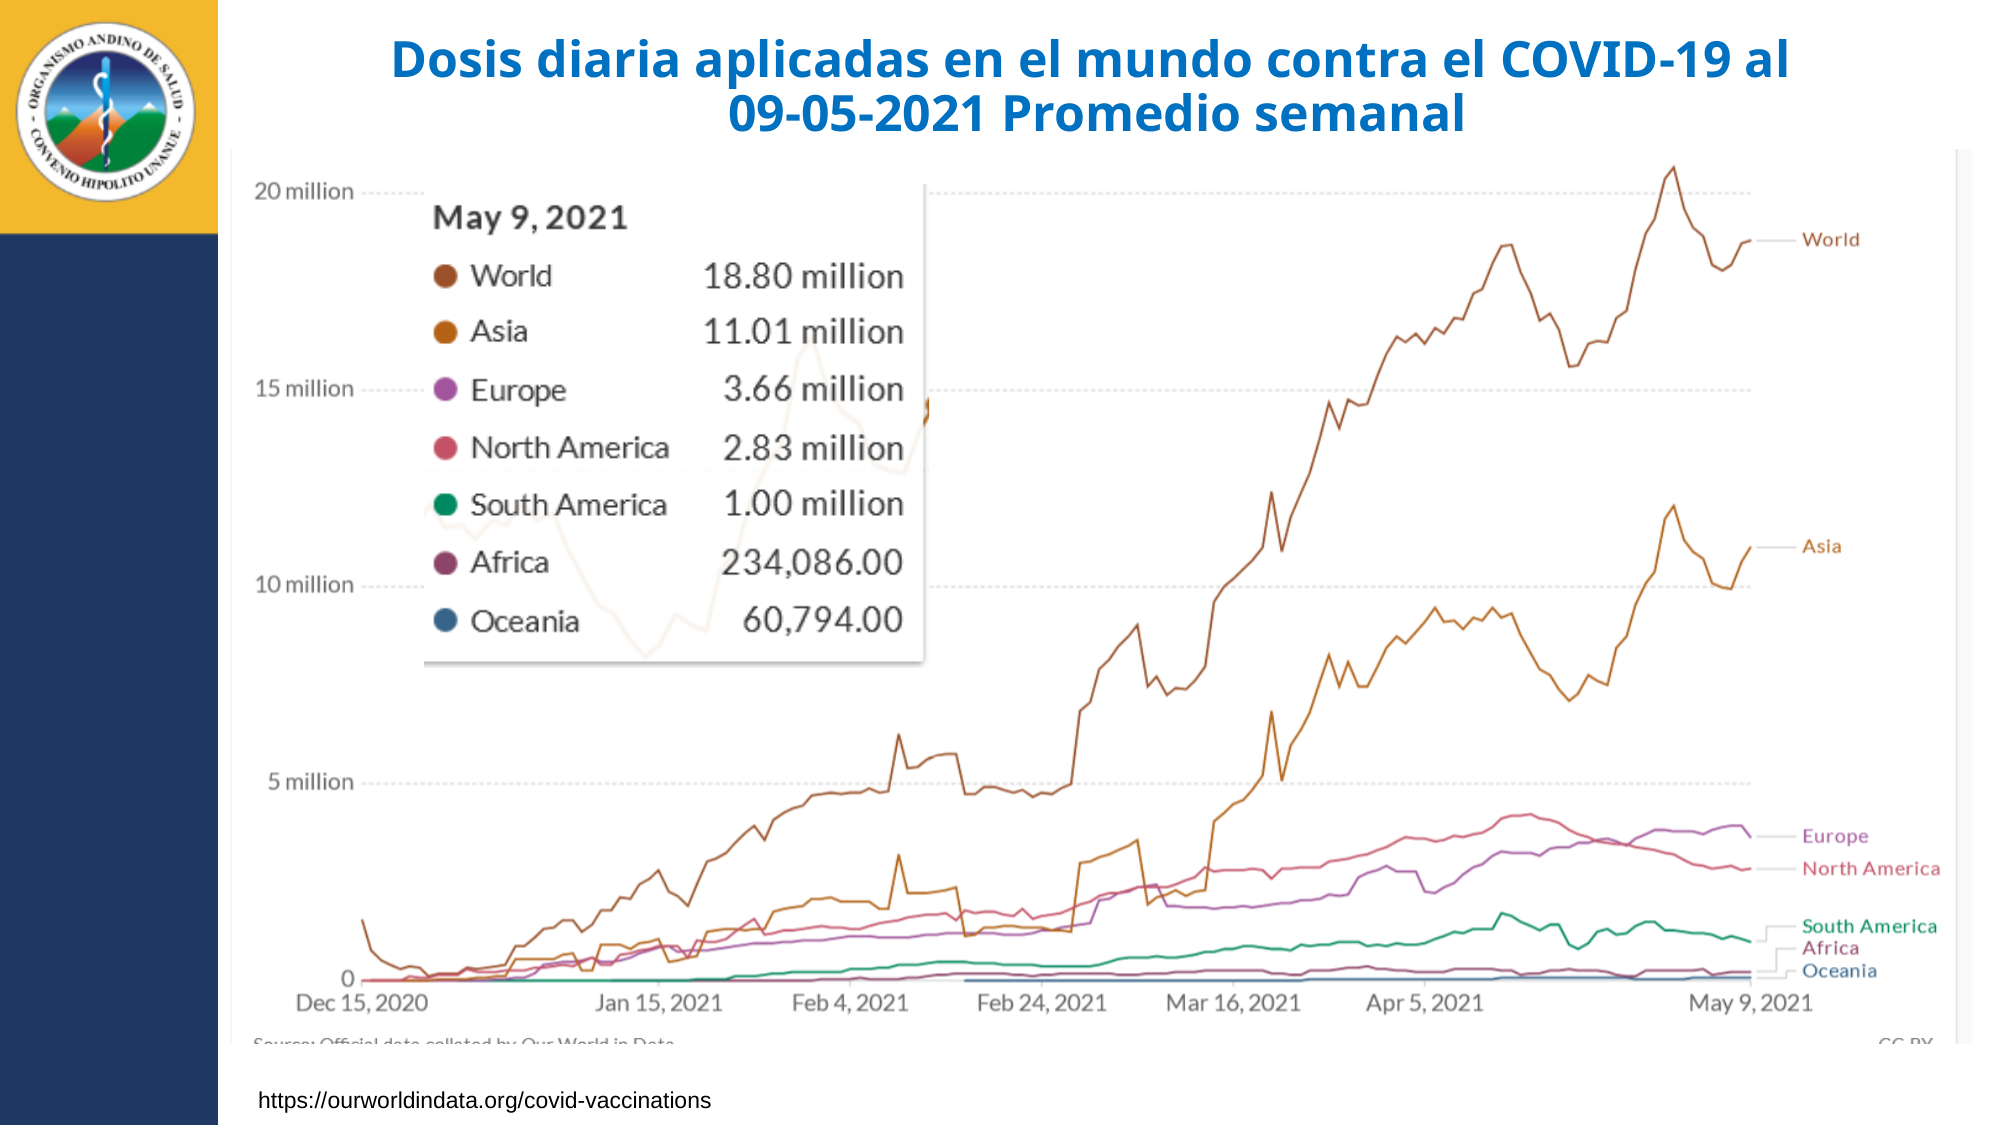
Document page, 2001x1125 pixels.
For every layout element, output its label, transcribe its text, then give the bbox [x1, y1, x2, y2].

picture [0, 0, 218, 1125]
picture [230, 149, 1973, 1044]
text_box Dosis diaria aplicadas en el mundo contra el COVID-19 al 09-05-2021 Promedio semanal [243, 16, 1952, 149]
text_box https://ourworldindata.org/covid-vaccinations [243, 1077, 1252, 1121]
